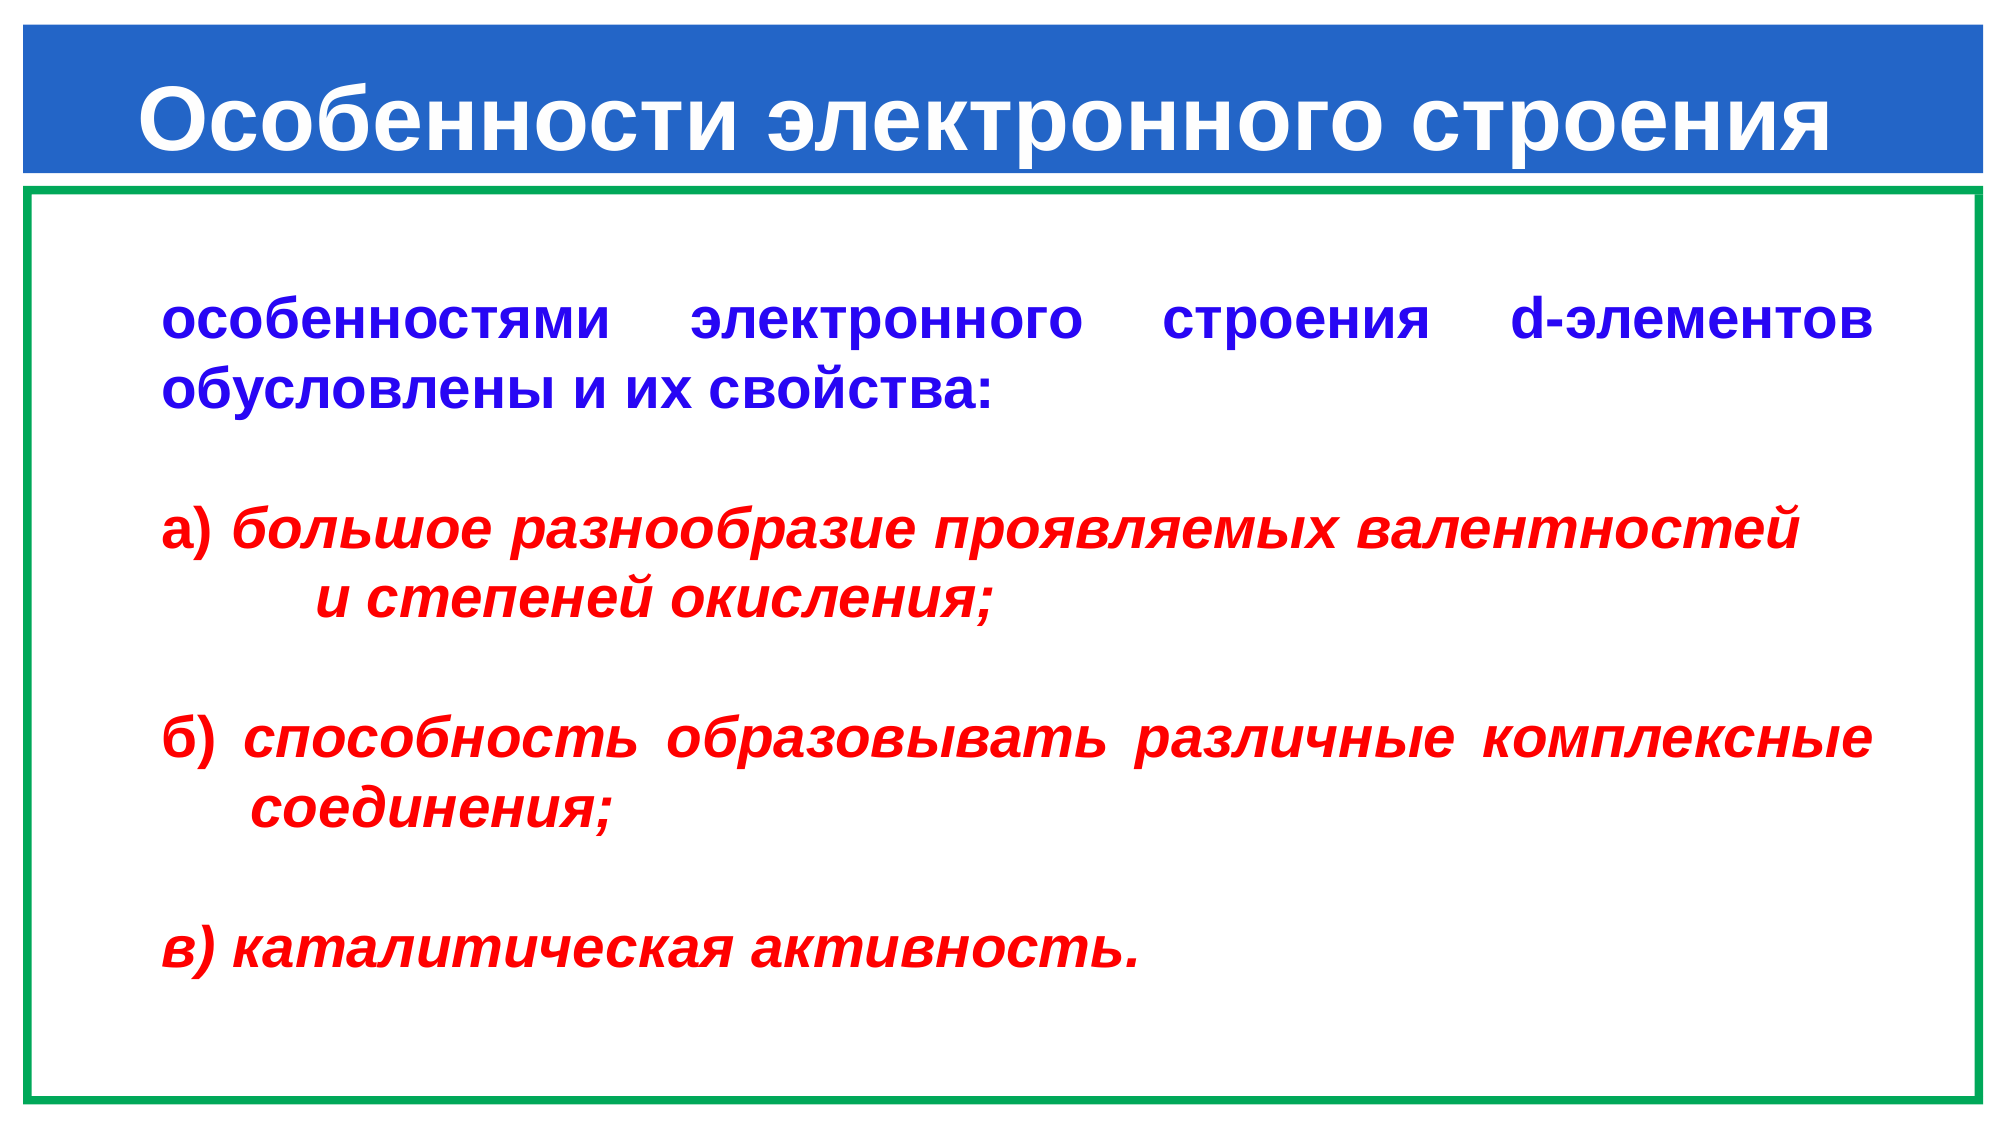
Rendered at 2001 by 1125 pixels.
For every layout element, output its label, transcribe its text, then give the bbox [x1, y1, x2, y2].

text_box [48, 100, 1960, 251]
text_box особенностями электронного строения d-элементов обусловлены и их свойства: а) большое разнообразие проявляемых валентностей и степеней окисления; б) способность образовывать различные комплексные соединения; в) каталитическая активность. [146, 272, 1889, 987]
title Особенности электронного строения [99, 19, 1900, 100]
